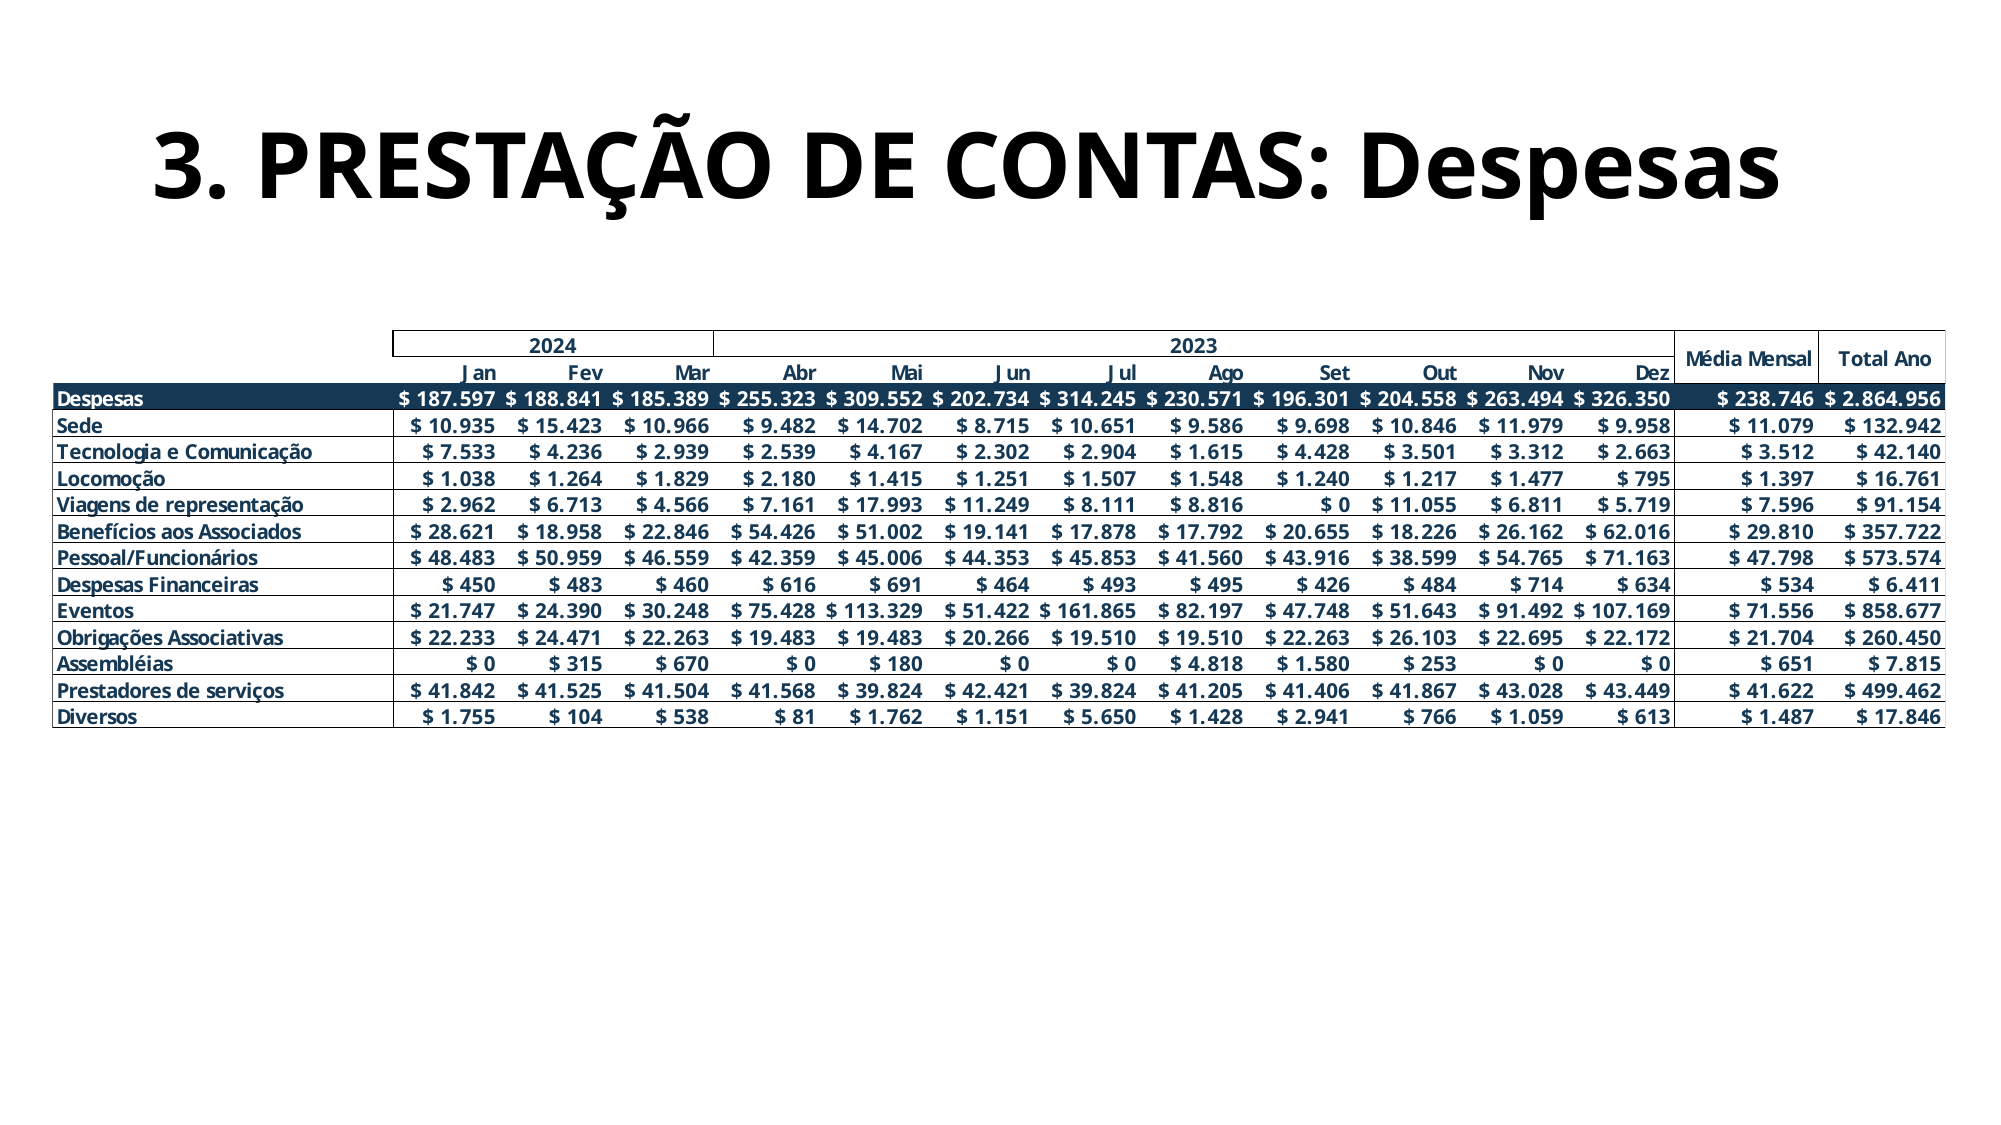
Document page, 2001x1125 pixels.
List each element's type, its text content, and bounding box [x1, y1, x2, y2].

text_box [52, 329, 1947, 729]
title 3. PRESTAÇÃO DE CONTAS: Despesas [137, 59, 1863, 278]
